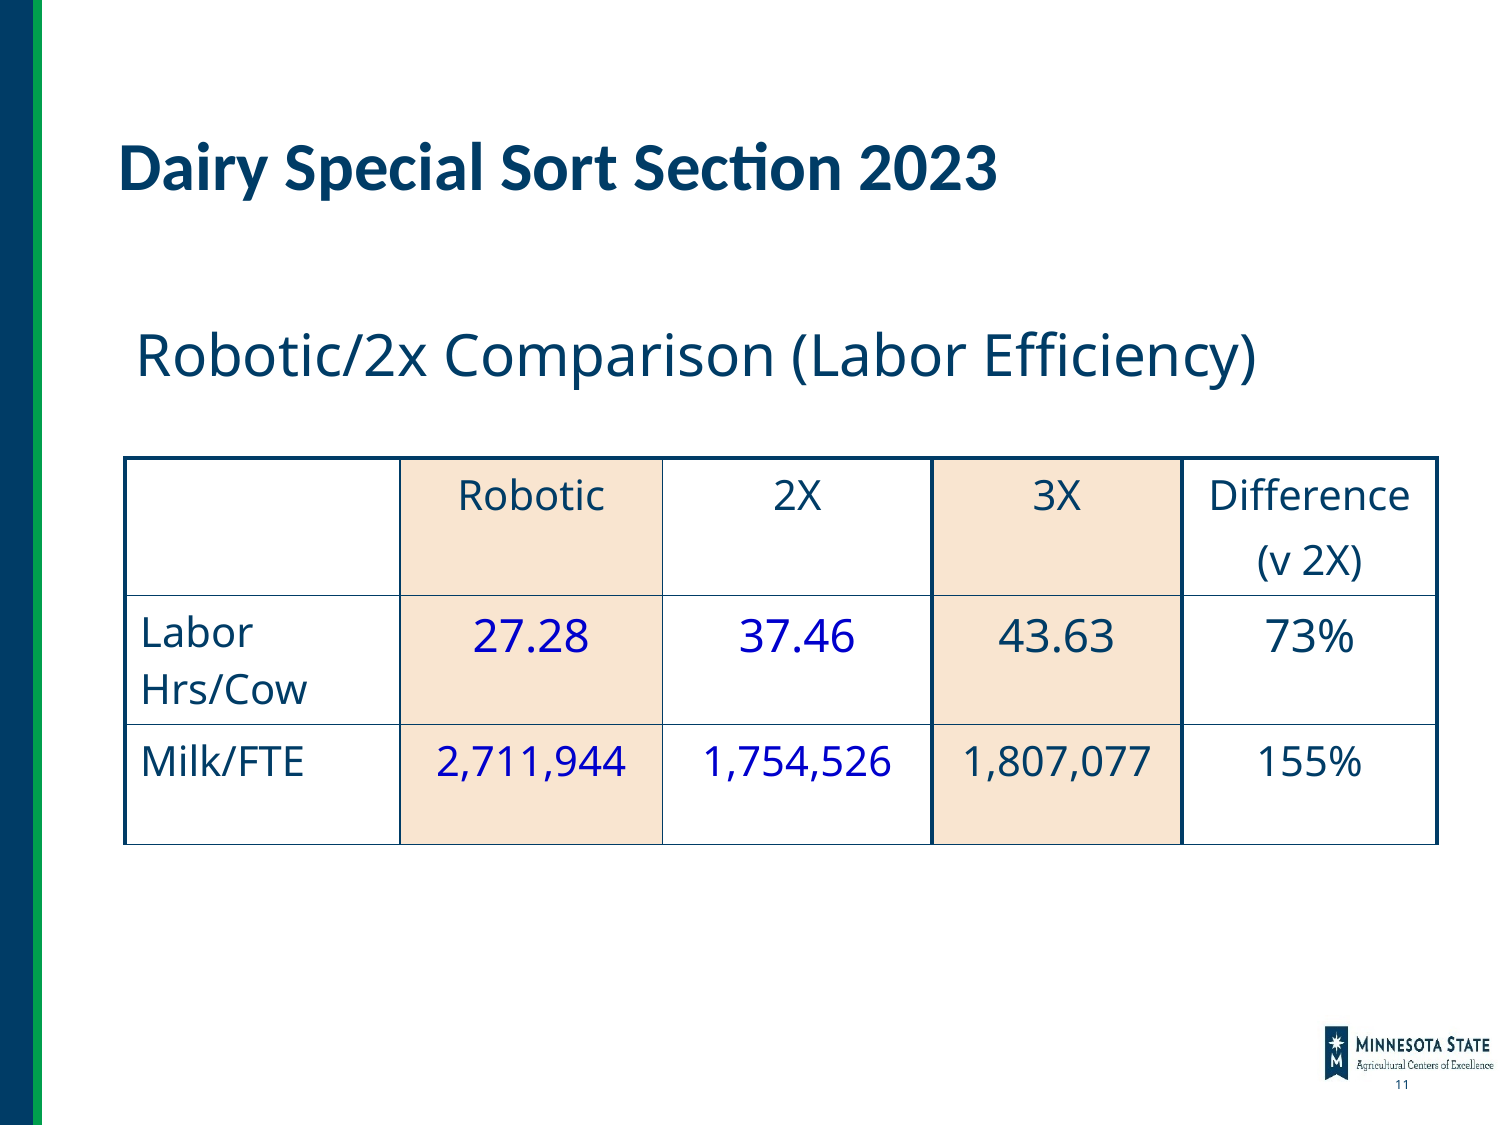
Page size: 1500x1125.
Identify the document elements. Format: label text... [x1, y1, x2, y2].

text_box Robotic/2x Comparison (Labor Efficiency) [121, 310, 1434, 396]
table_cell Labor Hrs/Cow [127, 596, 399, 724]
table_cell 1,807,077 [934, 725, 1180, 844]
table_cell 37.46 [663, 596, 930, 724]
table_cell 155% [1184, 725, 1435, 844]
table_header 2X [663, 460, 930, 595]
table_header [127, 460, 399, 595]
picture [1317, 1015, 1500, 1091]
table_cell Milk/FTE [127, 725, 399, 844]
table_cell 43.63 [934, 596, 1180, 724]
table_header Difference (v 2X) [1184, 460, 1435, 595]
table_cell 2,711,944 [401, 725, 662, 844]
title Dairy Special Sort Section 2023 [103, 59, 1397, 278]
table_cell 27.28 [401, 596, 662, 724]
table_cell 73% [1184, 596, 1435, 724]
table_cell 1,754,526 [663, 725, 930, 844]
table_header 3X [934, 460, 1180, 595]
table_header Robotic [401, 460, 662, 595]
